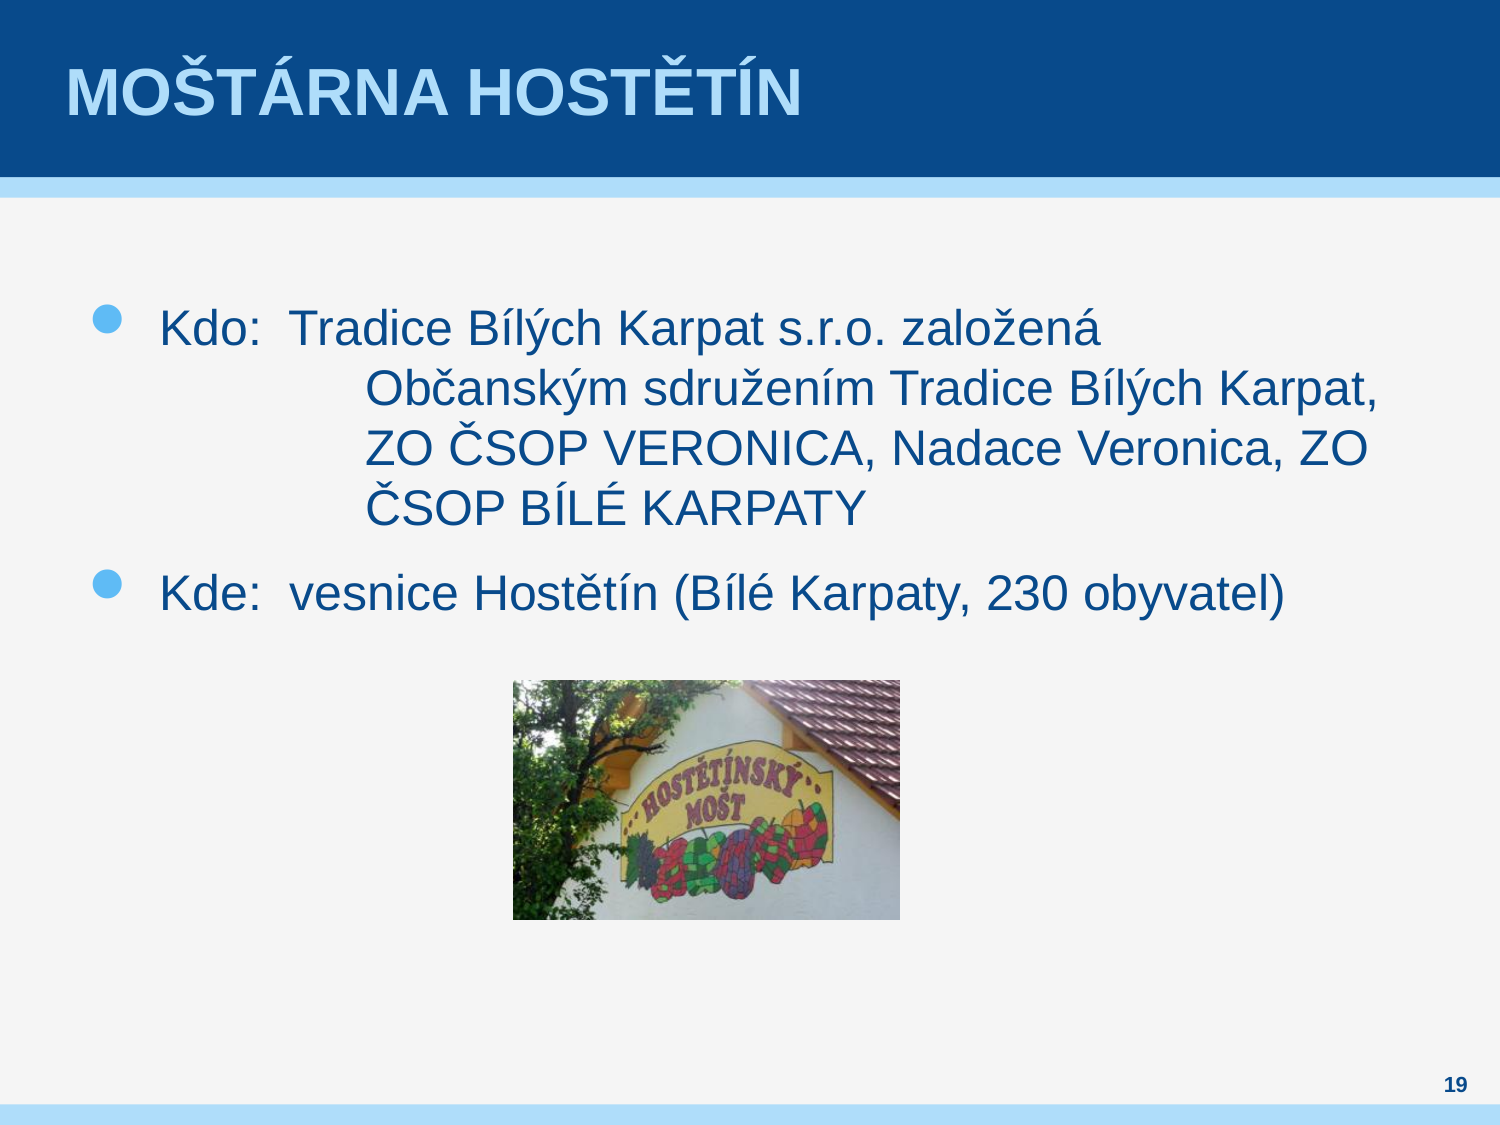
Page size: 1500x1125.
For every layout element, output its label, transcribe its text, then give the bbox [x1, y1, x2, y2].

list Kdo: Tradice Bílých Karpat s.r.o. založená Občanským sdružením Tradice Bílých Karpat, ZO ČSOP VERONICA, Nadace Veronica, ZO ČSOP BÍLÉ KARPATY Kde: vesnice Hostětín (Bílé Karpaty, 230 obyvatel) [88, 295, 1412, 1004]
title Moštárna Hostětín [59, 0, 1441, 178]
picture [513, 680, 900, 920]
slide_number 19 [1417, 1068, 1495, 1099]
